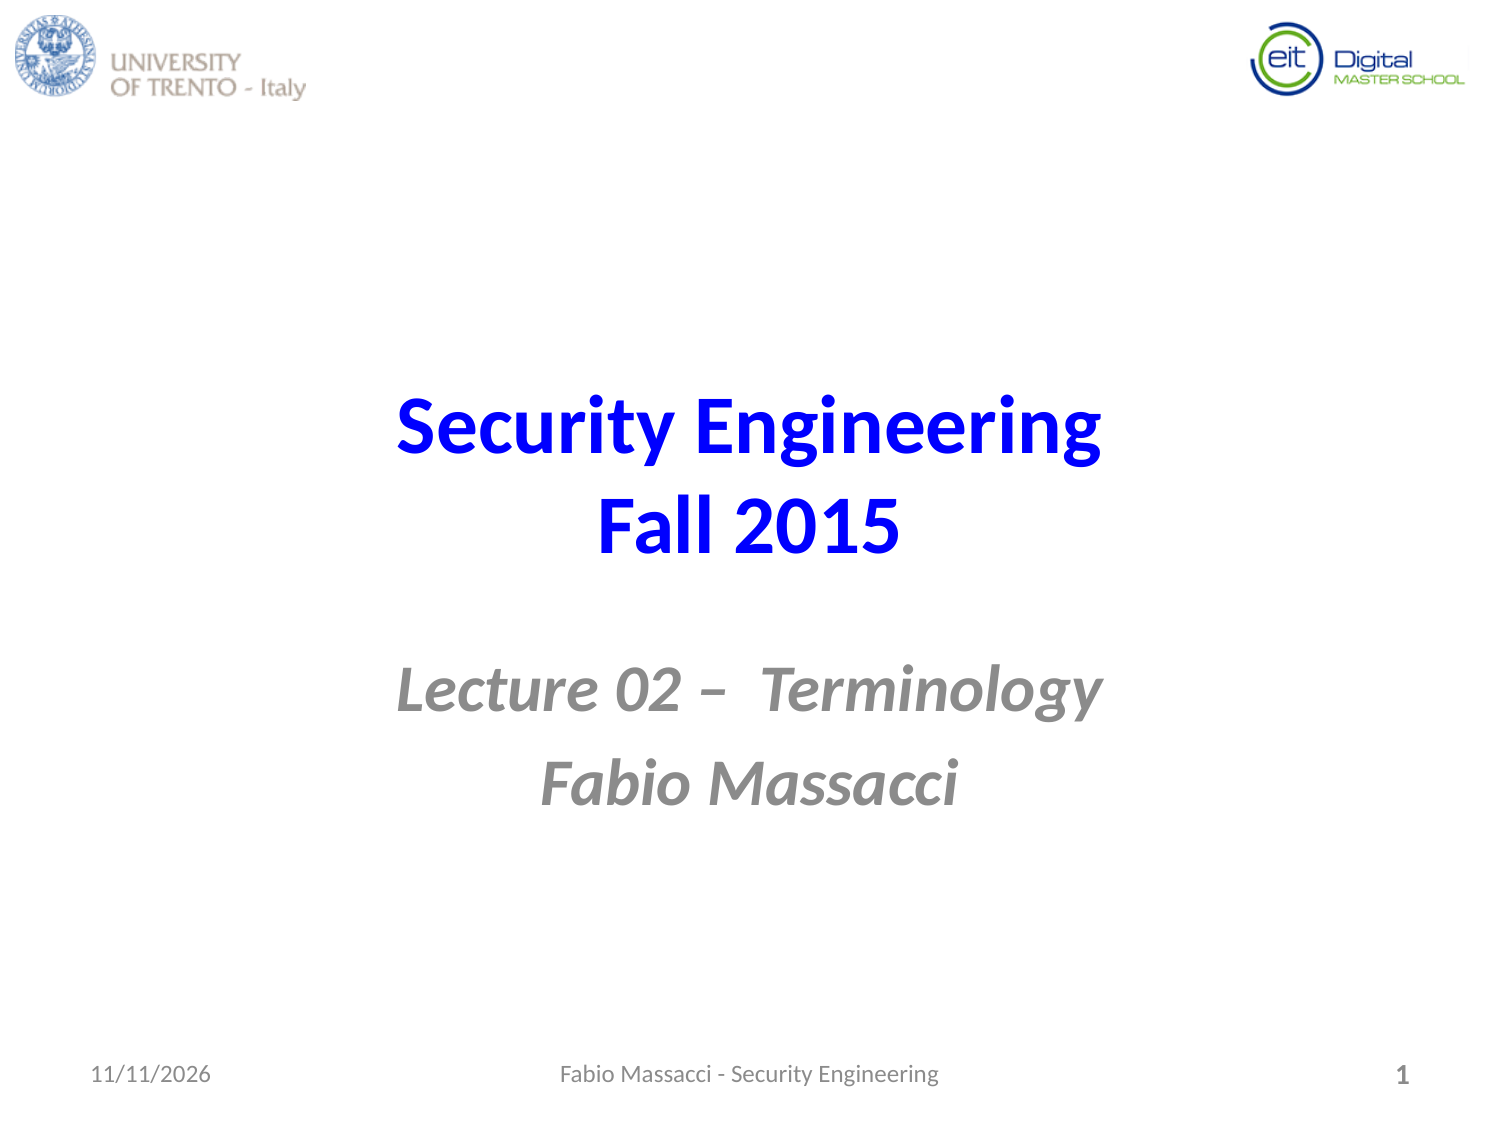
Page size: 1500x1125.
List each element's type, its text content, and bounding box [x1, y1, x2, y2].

subtitle Lecture 02 – Terminology Fabio Massacci [225, 637, 1275, 925]
slide_number 1 [1074, 1042, 1425, 1103]
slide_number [75, 1042, 425, 1103]
picture [1246, 0, 1500, 119]
footer Fabio Massacci - Security Engineering [512, 1042, 988, 1103]
picture [15, 15, 306, 101]
title Security Engineering Fall 2015 [112, 349, 1388, 591]
